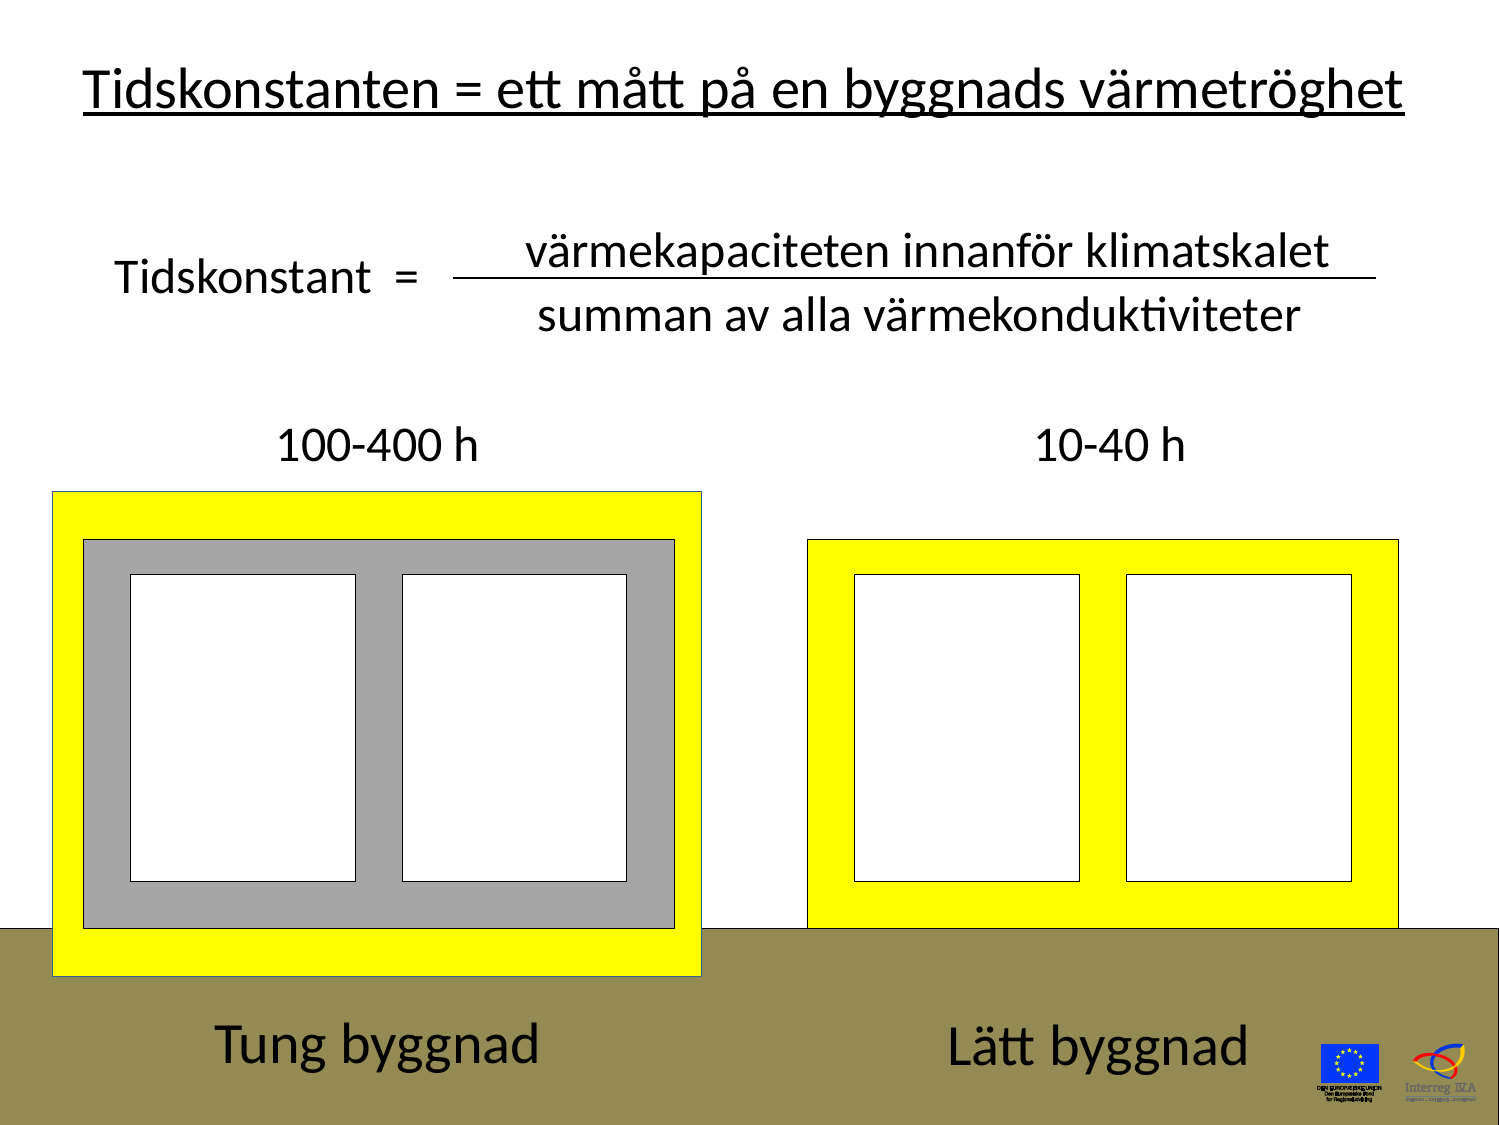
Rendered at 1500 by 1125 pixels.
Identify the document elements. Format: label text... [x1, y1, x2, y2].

text_box [1124, 572, 1353, 883]
text_box [853, 572, 1081, 883]
text_box Tidskonstant = [100, 236, 522, 311]
text_box [128, 572, 357, 883]
text_box Tidskonstanten = ett mått på en byggnads värmetröghet [41, 42, 1447, 128]
text_box 100-400 h [53, 403, 703, 479]
text_box [50, 490, 703, 978]
text_box [81, 537, 676, 931]
text_box [805, 537, 1400, 931]
text_box [0, 927, 1500, 1125]
text_box Lätt byggnad [761, 999, 1436, 1085]
text_box Tung byggnad [41, 997, 715, 1083]
text_box summan av alla värmekonduktiviteter [522, 287, 1363, 349]
text_box [400, 572, 629, 883]
text_box värmekapaciteten innanför klimatskalet [511, 209, 1434, 285]
picture [1316, 1043, 1477, 1125]
text_box 10-40 h [785, 403, 1436, 479]
